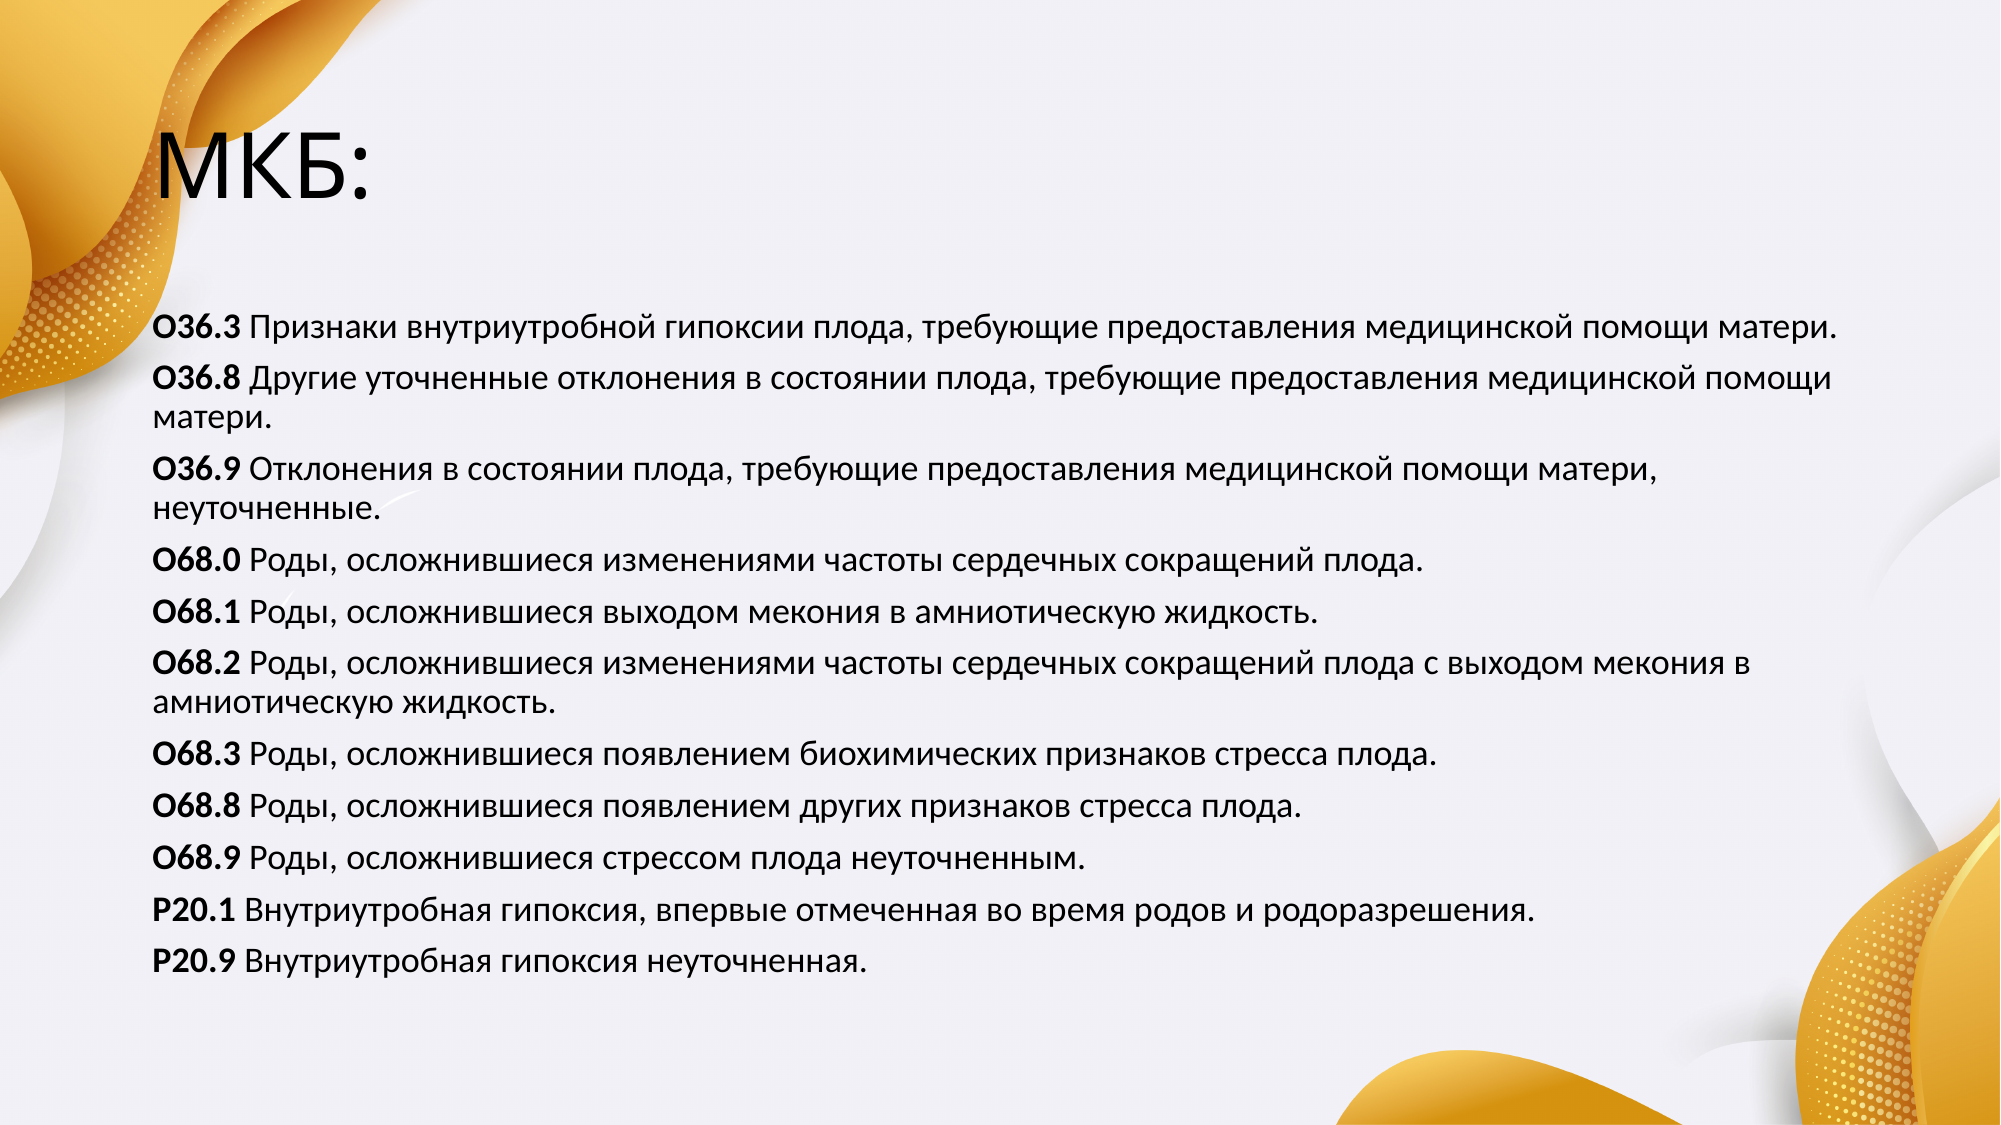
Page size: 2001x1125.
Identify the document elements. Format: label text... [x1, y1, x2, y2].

picture [0, 0, 2000, 1125]
list O36.3 Признаки внутриутробной гипоксии плода, требующие предоставления медицинской помощи матери. O36.8 Другие уточненные отклонения в состоянии плода, требующие предоставления медицинской помощи матери. O36.9 Отклонения в состоянии плода, требующие предоставления медицинской помощи матери, неуточненные. O68.0 Роды, осложнившиеся изменениями частоты сердечных сокращений плода. O68.1 Роды, осложнившиеся выходом мекония в амниотическую жидкость. O68.2 Роды, осложнившиеся изменениями частоты сердечных сокращений плода с выходом мекония в амниотическую жидкость. O68.3 Роды, осложнившиеся появлением биохимических признаков стресса плода. O68.8 Роды, осложнившиеся появлением других признаков стресса плода. O68.9 Роды, осложнившиеся стрессом плода неуточненным. Р20.1 Внутриутробная гипоксия, впервые отмеченная во время родов и родоразрешения. Р20.9 Внутриутробная гипоксия неуточненная. [137, 299, 1863, 1014]
title МКБ: [137, 59, 1863, 278]
